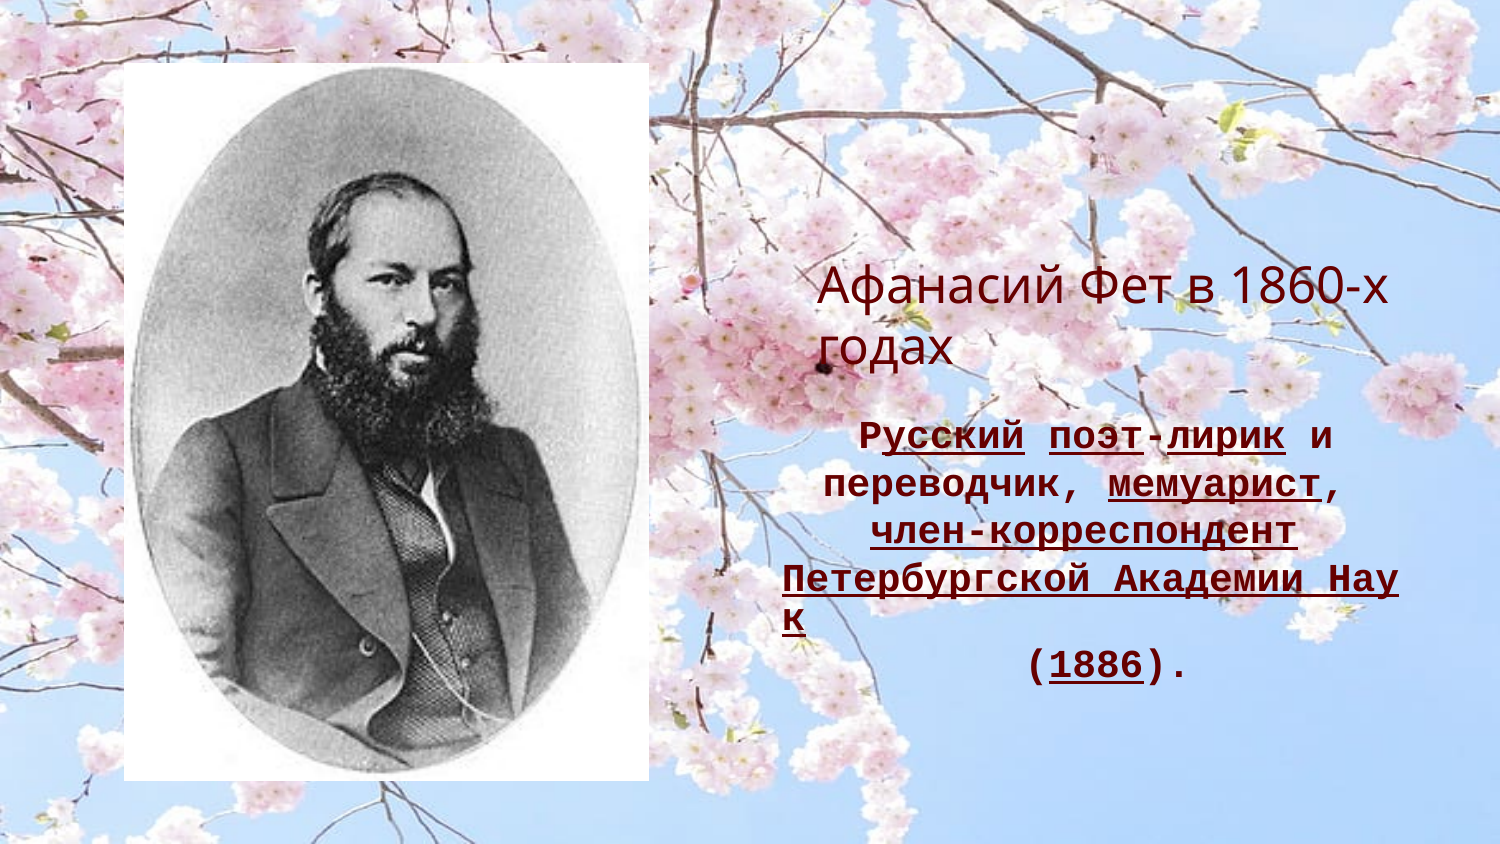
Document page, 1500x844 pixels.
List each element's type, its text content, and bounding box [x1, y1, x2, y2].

text_box Афанасий Фет в 1860-х годах [802, 237, 1500, 390]
picture [0, 0, 1500, 844]
text_box Русский поэт-лирик и переводчик, мемуарист, член-корреспондент Петербургской Академии Наук (1886). [766, 393, 1426, 662]
